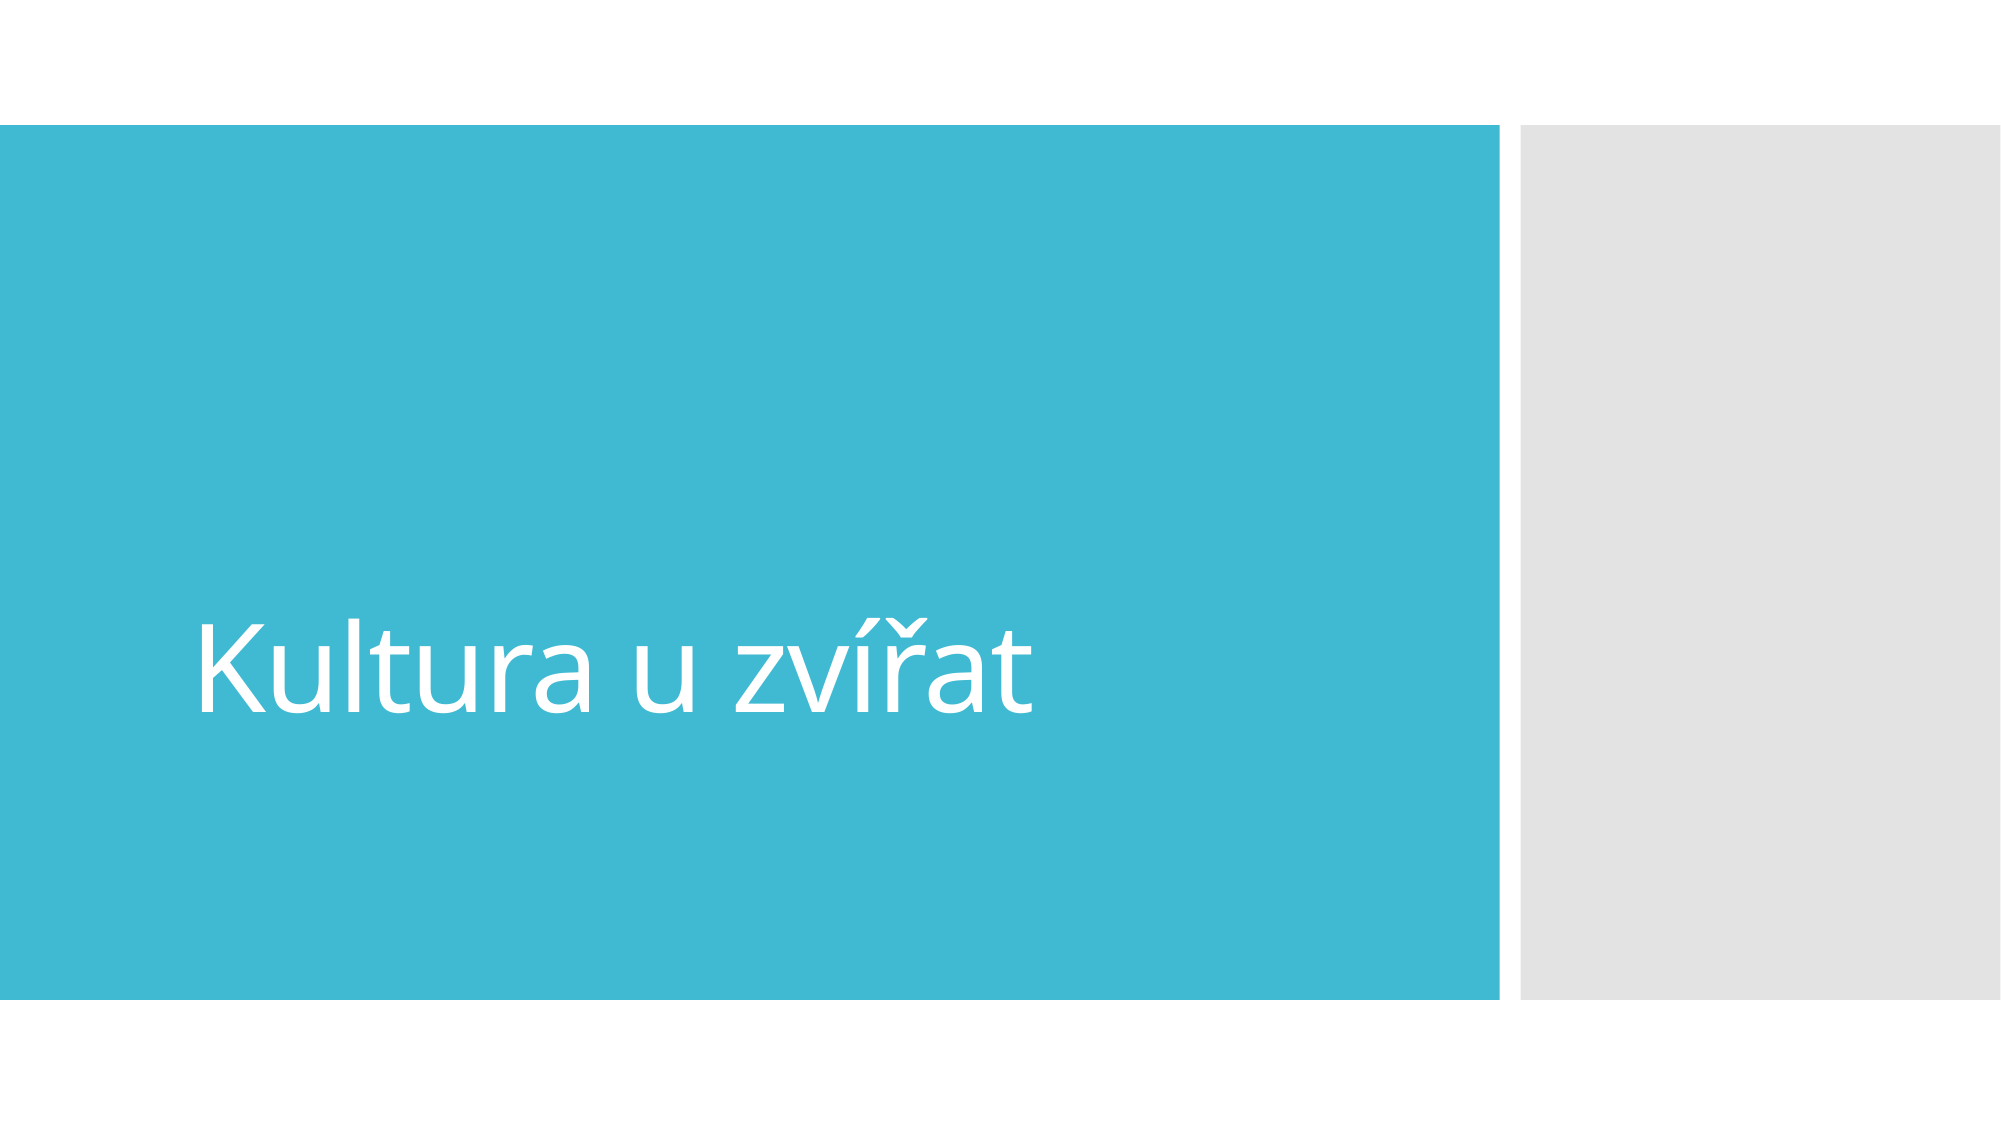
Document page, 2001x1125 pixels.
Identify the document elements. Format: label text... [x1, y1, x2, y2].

title Kultura u zvířat [175, 213, 1376, 747]
